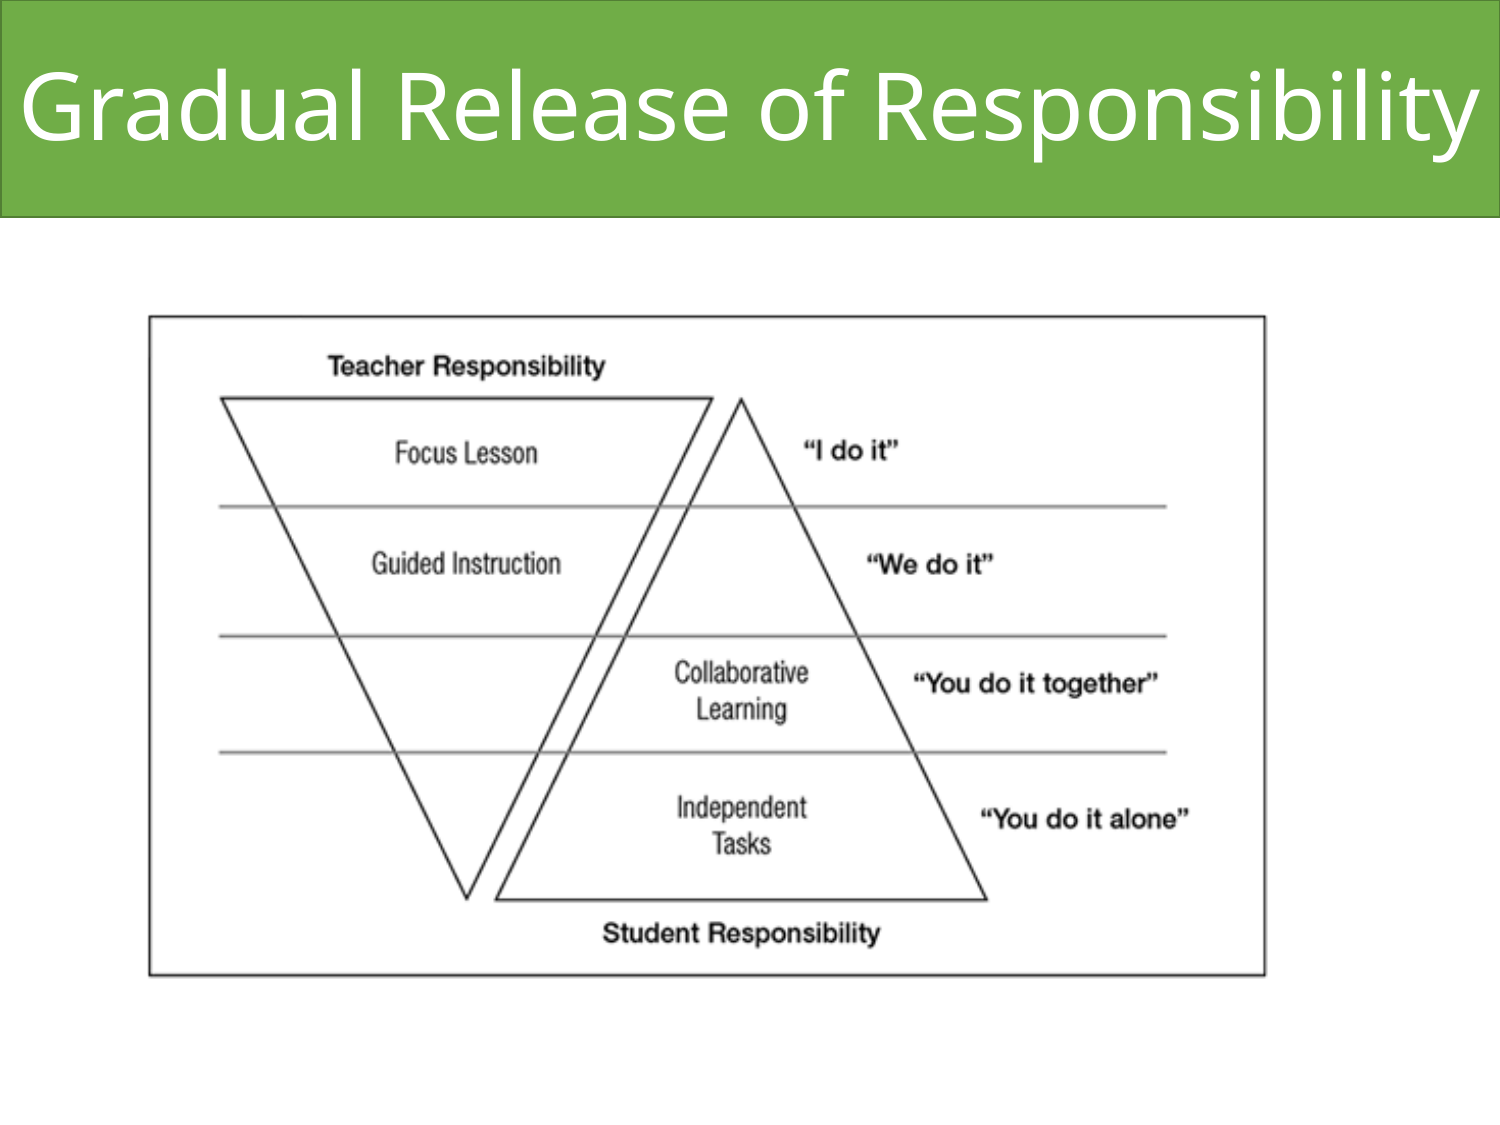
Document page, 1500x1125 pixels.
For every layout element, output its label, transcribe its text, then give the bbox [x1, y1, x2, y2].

title Gradual Release of Responsibility [0, 0, 1500, 218]
picture [147, 314, 1270, 981]
